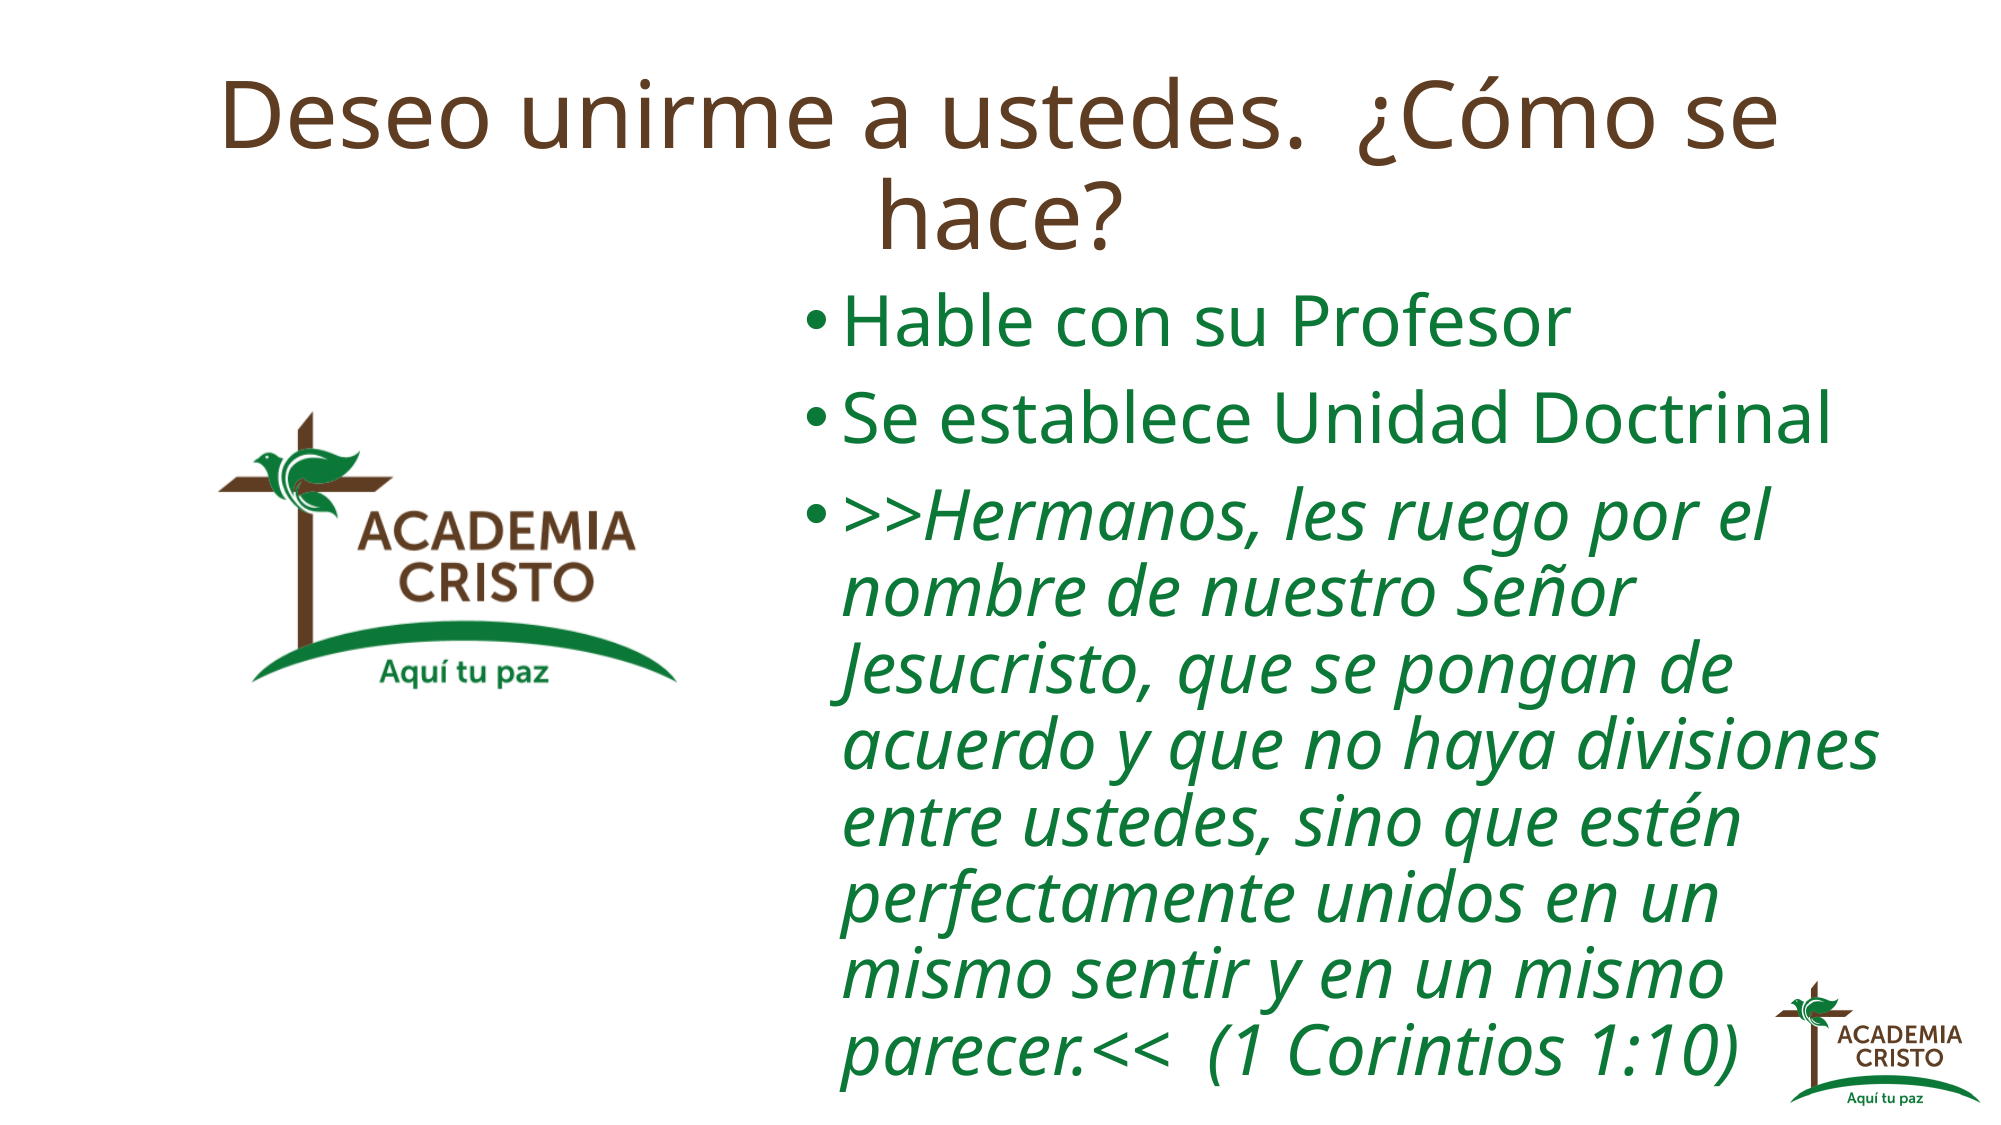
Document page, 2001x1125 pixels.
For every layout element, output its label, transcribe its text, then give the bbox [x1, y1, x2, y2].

picture [1759, 972, 2000, 1125]
picture [183, 392, 722, 733]
title Deseo unirme a ustedes. ¿Cómo se hace? [137, 59, 1863, 278]
list Hable con su Profesor Se establece Unidad Doctrinal >>Hermanos, les ruego por el nombre de nuestro Señor Jesucristo, que se pongan de acuerdo y que no haya divisiones entre ustedes, sino que estén perfectamente unidos en un mismo sentir y en un mismo parecer.<< (1 Corintios 1:10) [789, 277, 1921, 1014]
